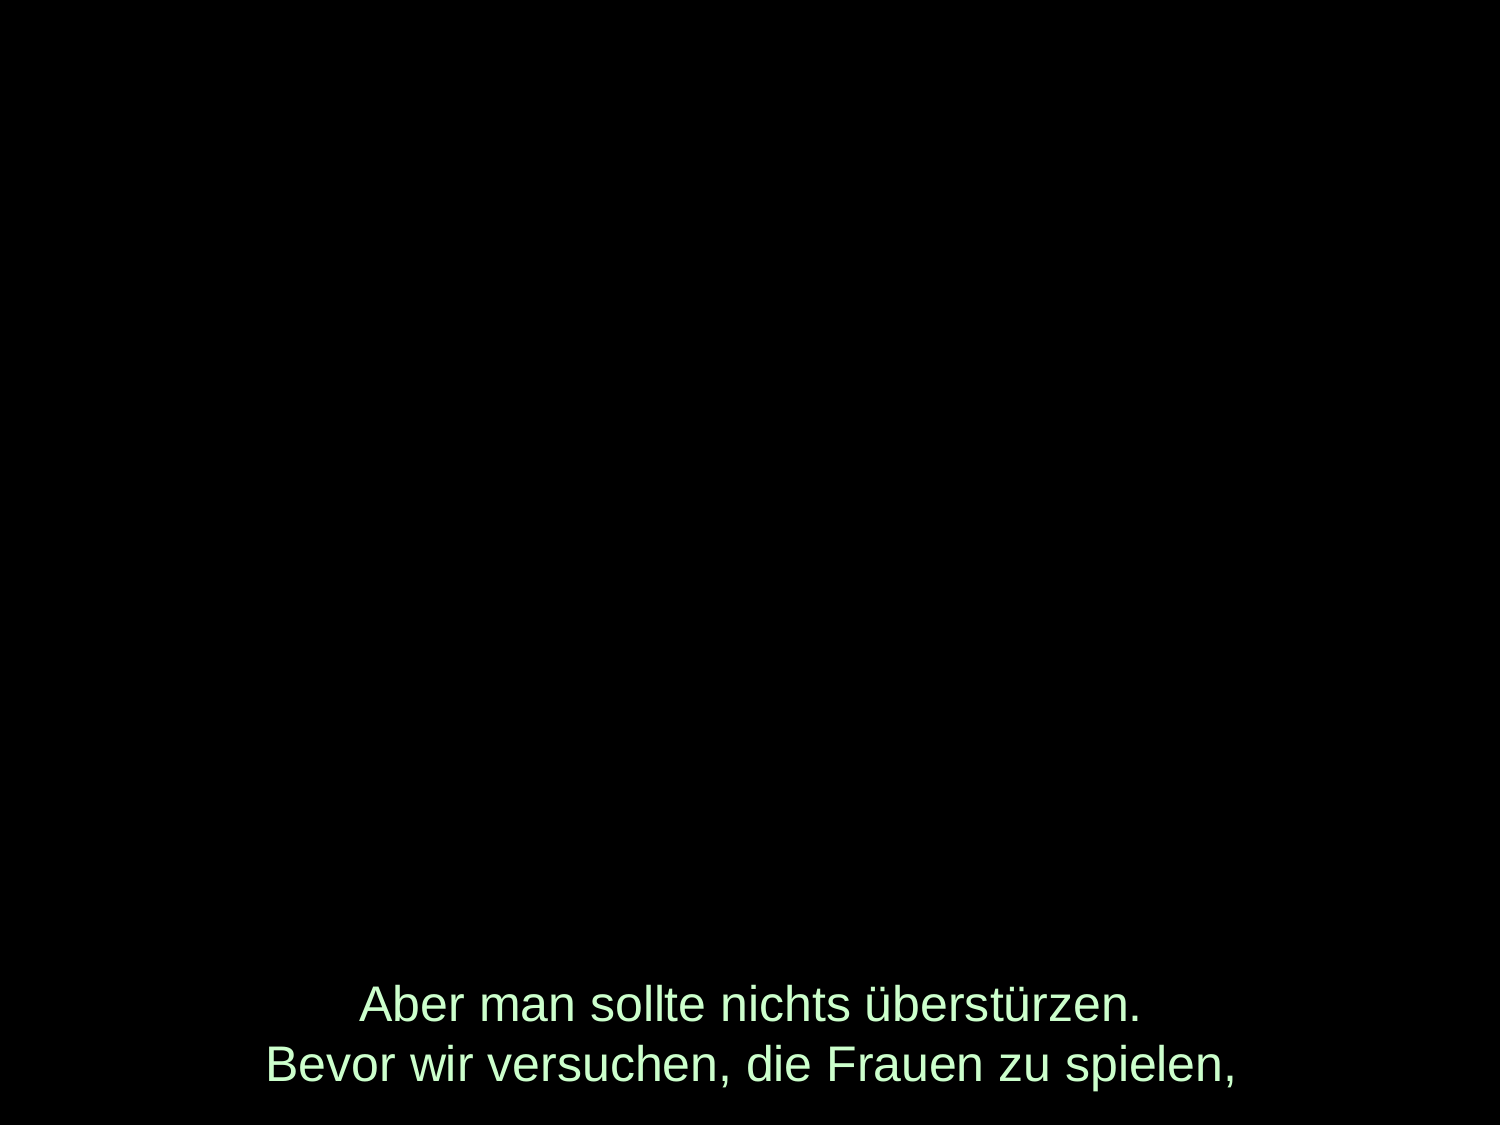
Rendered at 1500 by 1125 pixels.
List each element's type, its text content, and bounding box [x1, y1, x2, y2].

title Aber man sollte nichts überstürzen. Bevor wir versuchen, die Frauen zu spielen, [76, 937, 1427, 1125]
